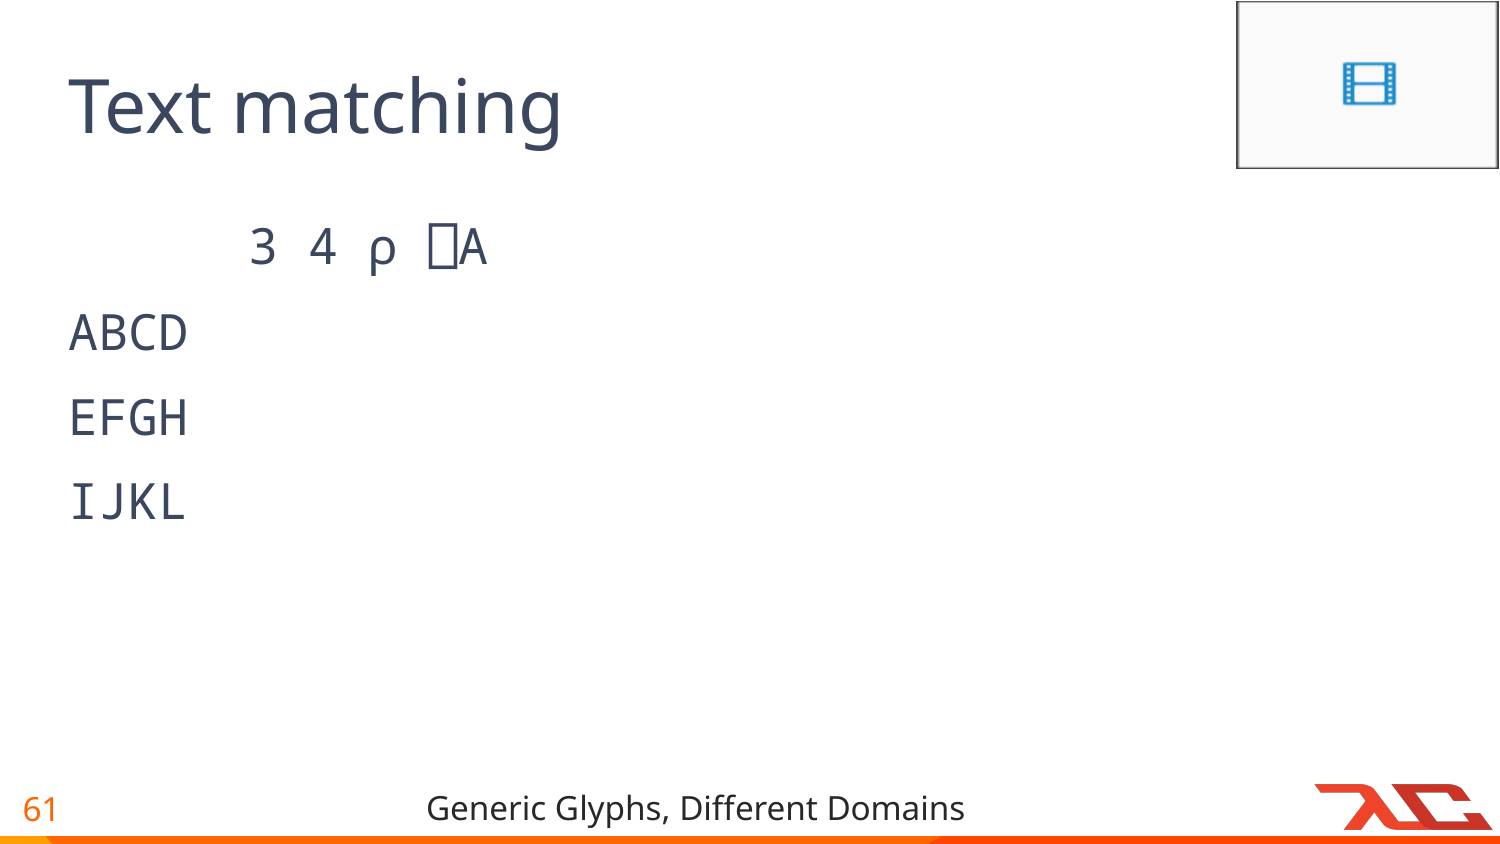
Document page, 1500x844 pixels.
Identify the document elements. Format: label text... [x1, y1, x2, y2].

title Text matching [53, 43, 1209, 157]
list 3 4 ⍴ ⎕A ABCD EFGH IJKL [53, 207, 1053, 740]
picture [0, 836, 1500, 844]
picture [1314, 784, 1493, 830]
